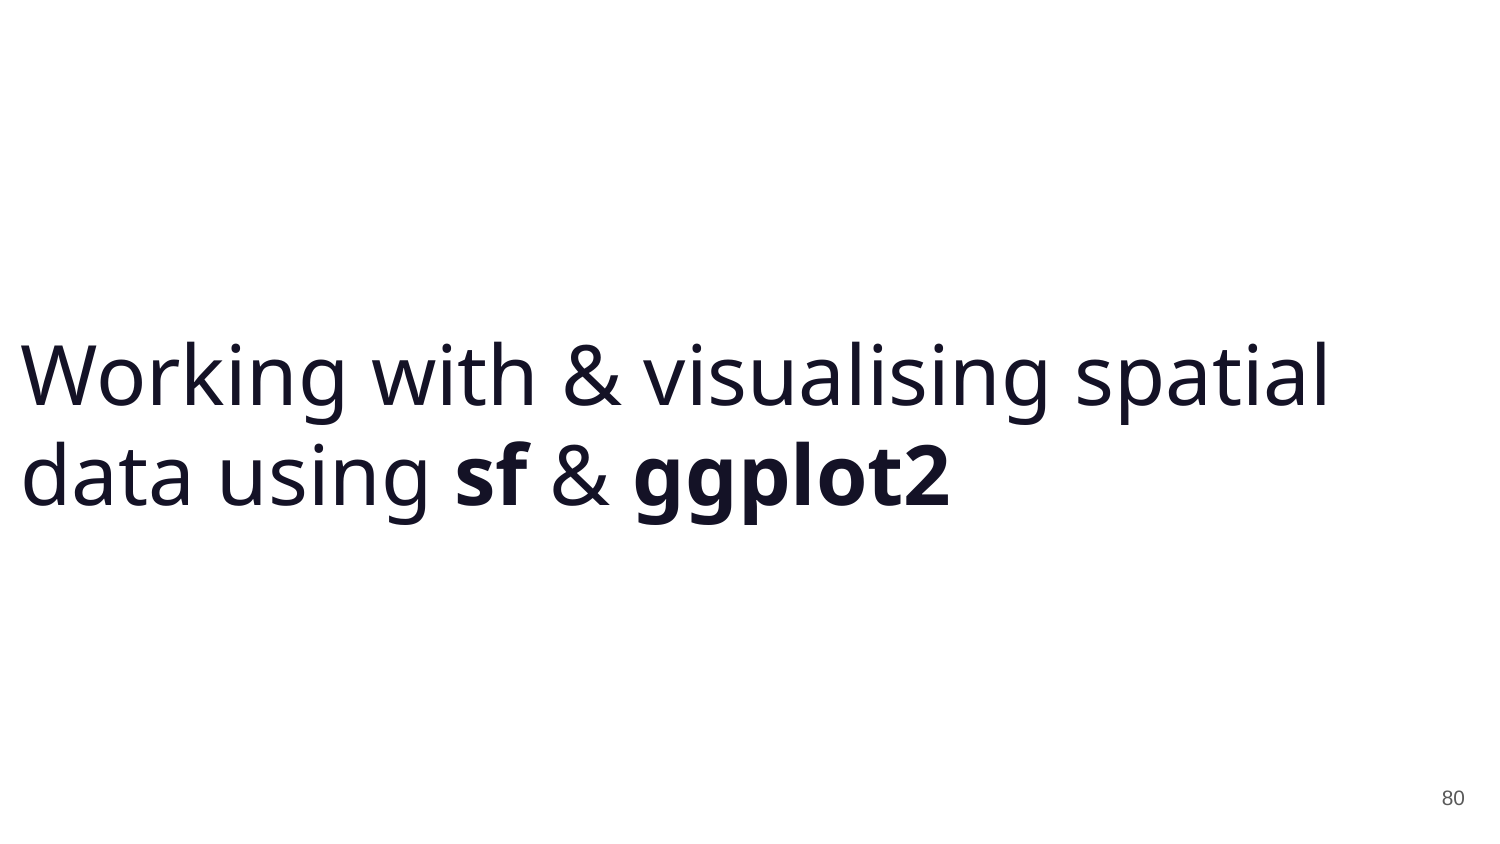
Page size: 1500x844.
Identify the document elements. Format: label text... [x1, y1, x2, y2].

slide_number 80 [1389, 764, 1480, 830]
text_box Working with & visualising spatial data using sf & ggplot2 [5, 314, 1348, 530]
